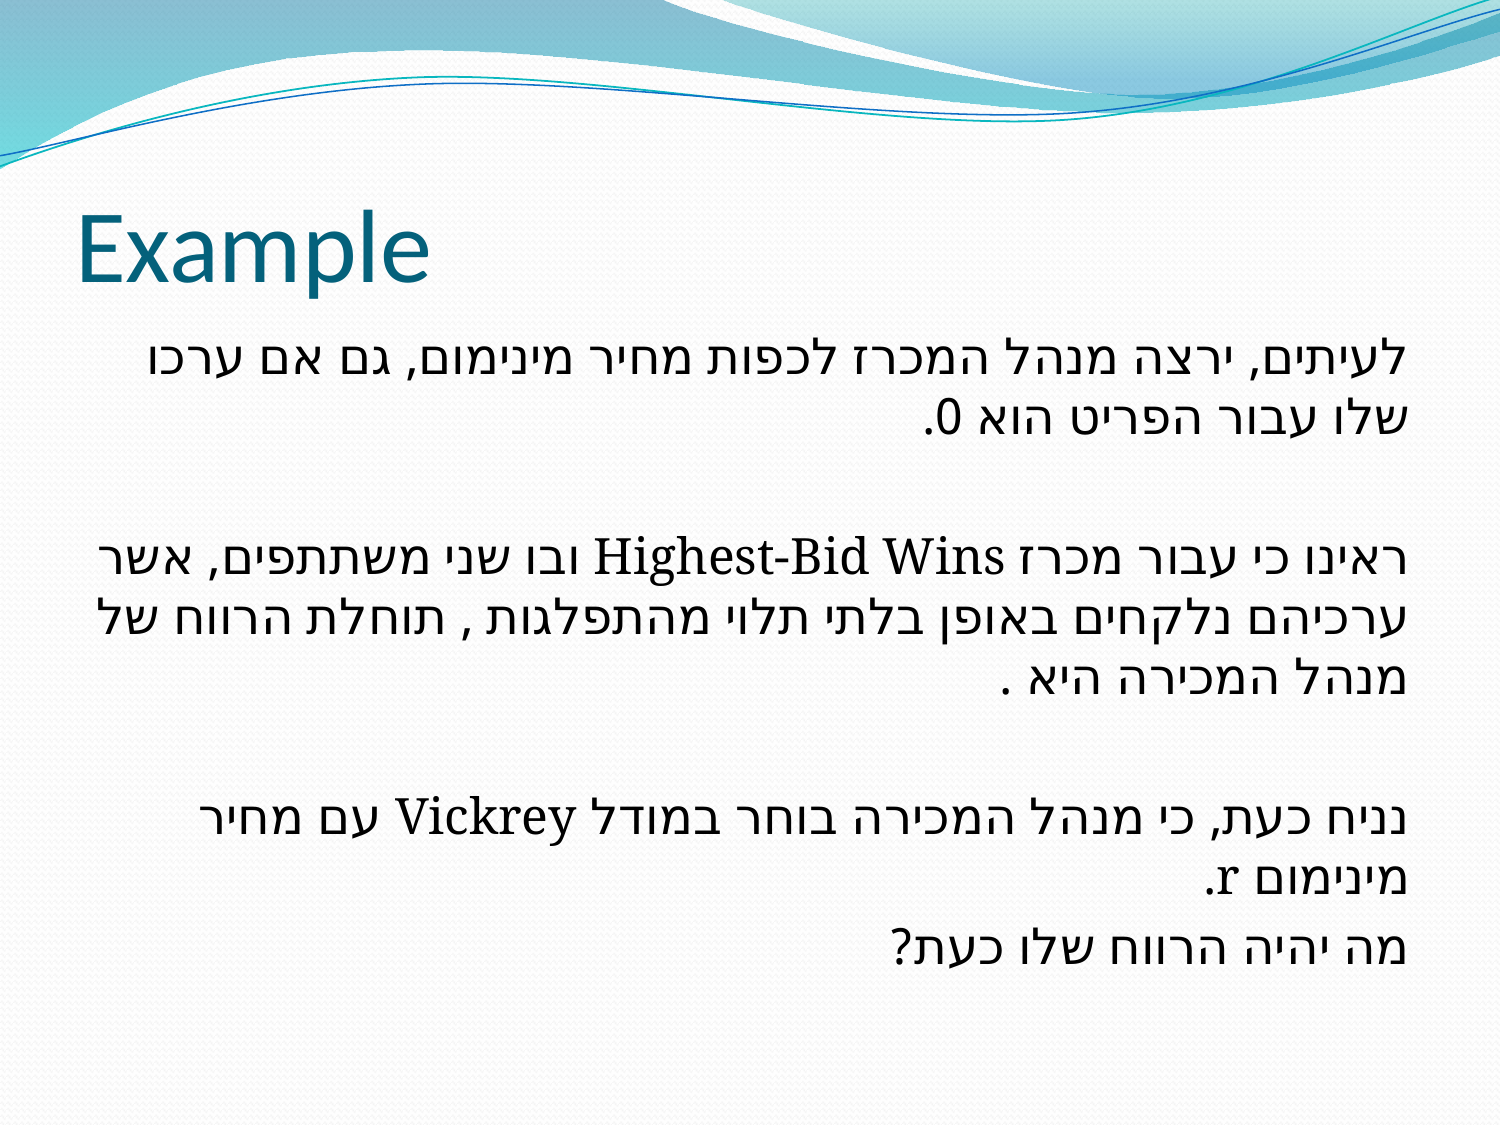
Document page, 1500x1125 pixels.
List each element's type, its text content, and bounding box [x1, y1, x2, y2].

title Example [75, 115, 1425, 303]
